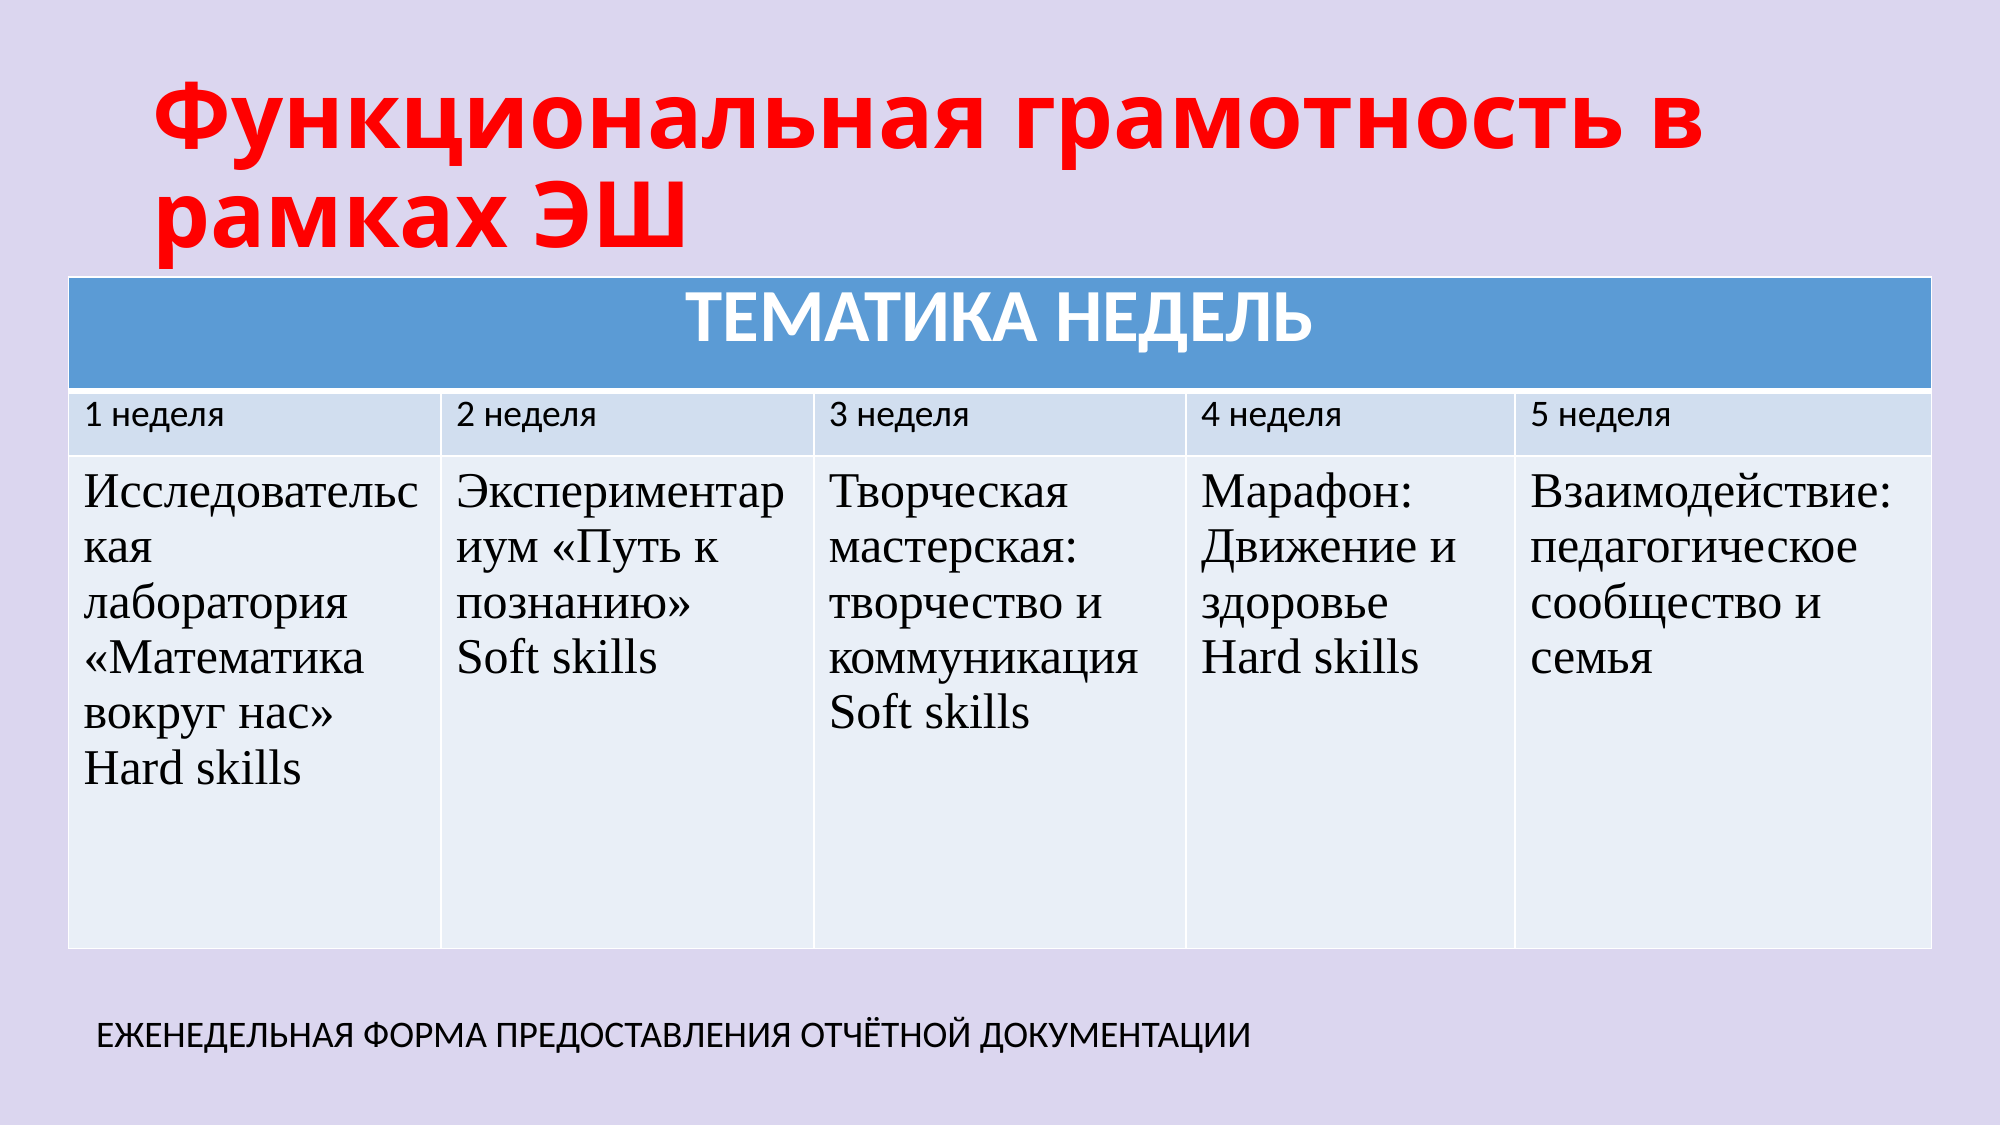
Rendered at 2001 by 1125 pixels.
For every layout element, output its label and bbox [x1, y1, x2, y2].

text_box [0, 0, 2000, 1125]
